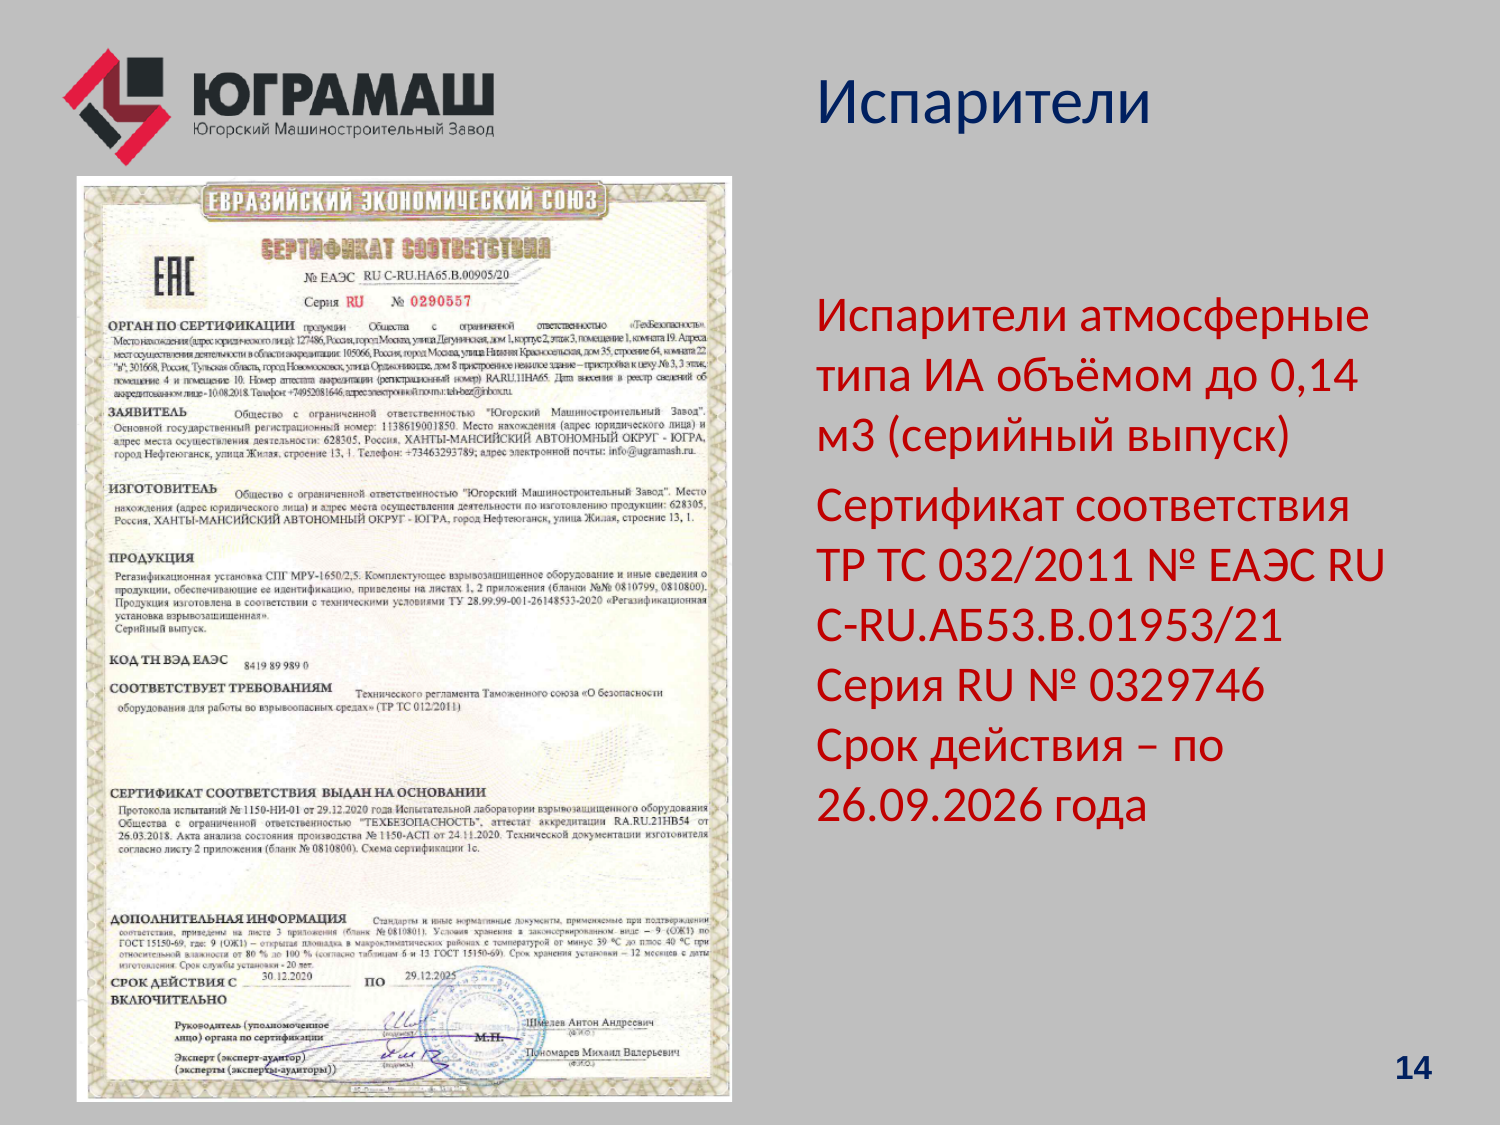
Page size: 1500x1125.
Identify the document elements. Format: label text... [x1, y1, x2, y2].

list Испарители атмосферные типа ИА объёмом до 0,14 м3 (серийный выпуск) Сертификат соответствия ТР ТС 032/2011 № ЕАЭС RU C-RU.АБ53.В.01953/21 Серия RU № 0329746 Срок действия – по 26.09.2026 года [801, 274, 1409, 1004]
picture [58, 34, 733, 1102]
text_box 14 [1370, 1023, 1447, 1110]
text_box Испарители [801, 35, 1381, 144]
